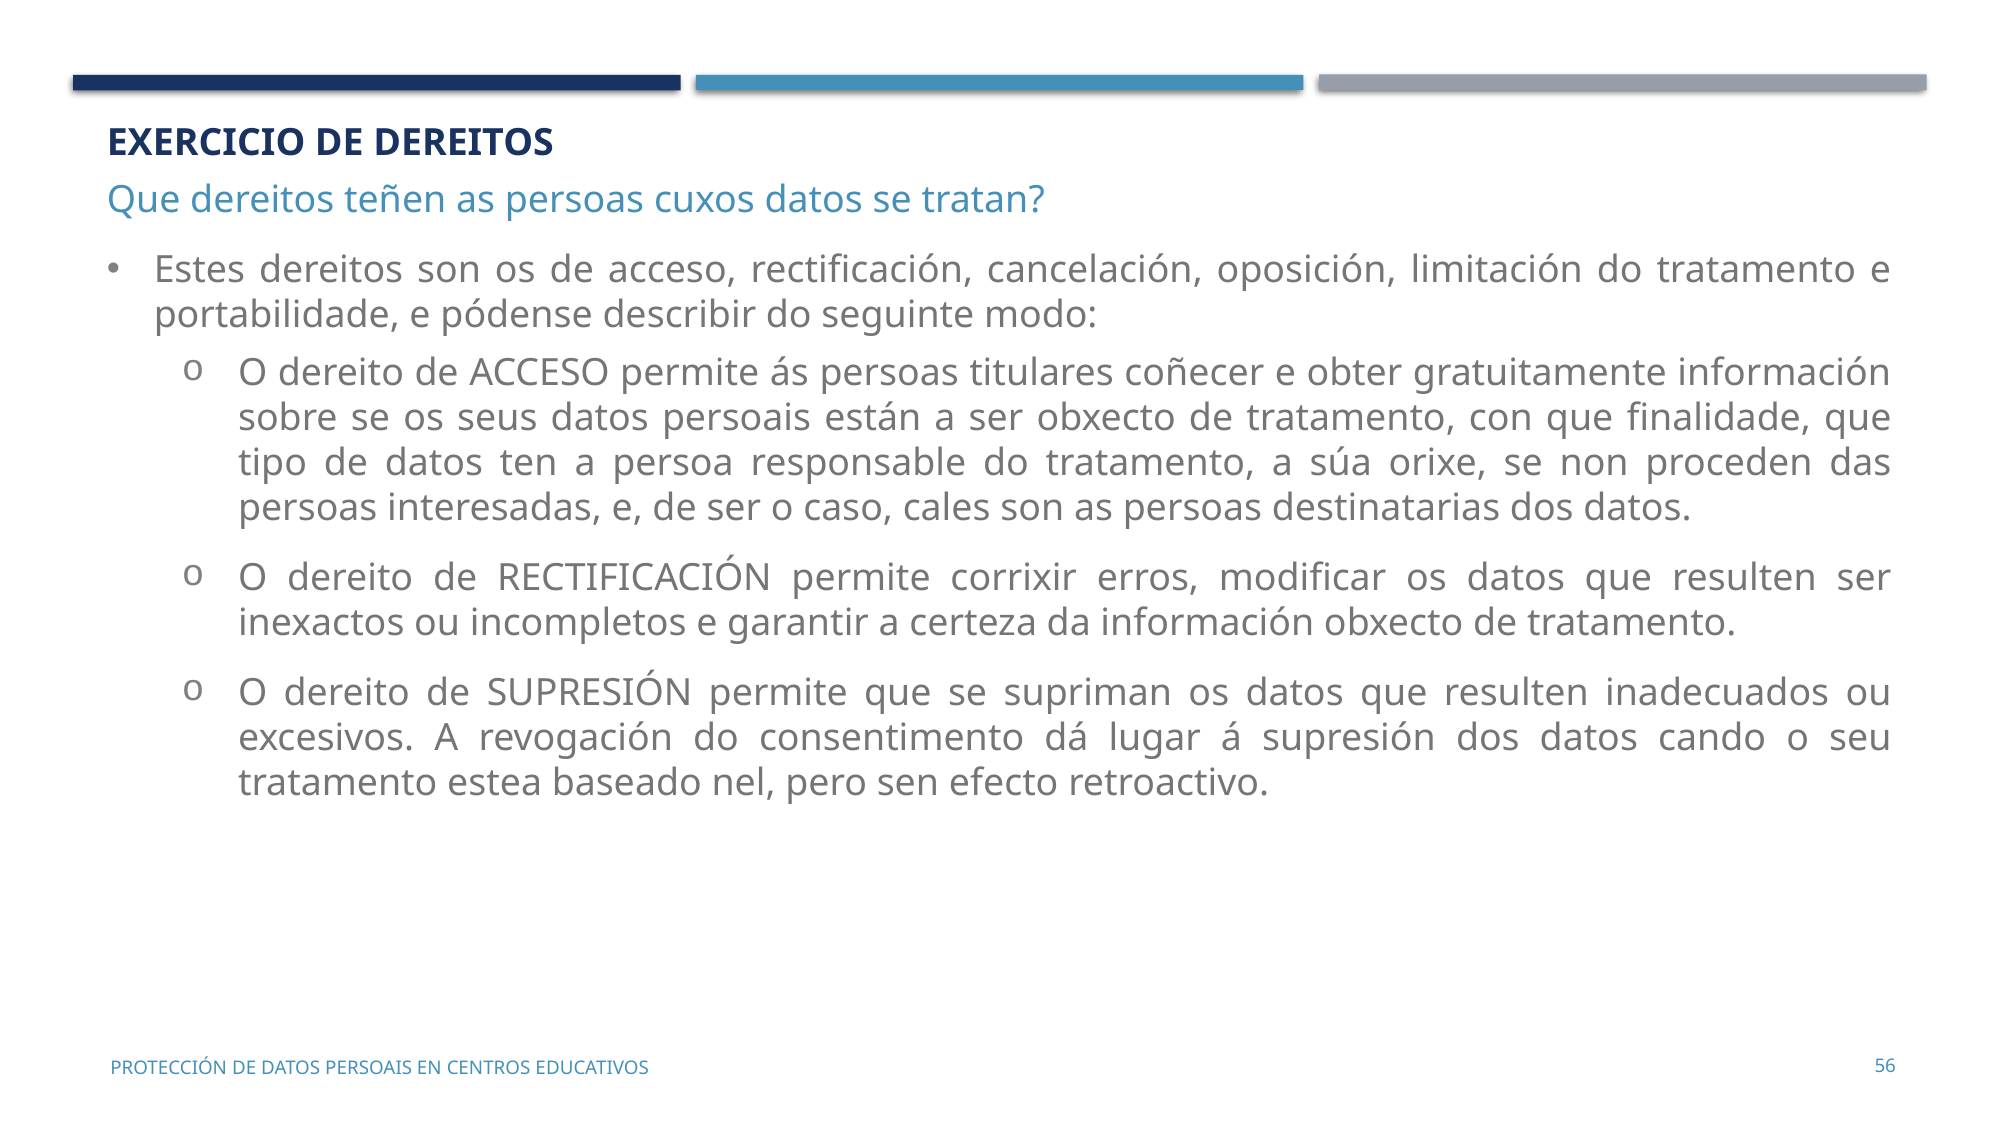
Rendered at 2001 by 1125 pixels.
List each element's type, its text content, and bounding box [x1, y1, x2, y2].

text_box EXERCICIO DE DEREITOS Que dereitos teñen as persoas cuxos datos se tratan? Estes dereitos son os de acceso, rectificación, cancelación, oposición, limitación do tratamento e portabilidade, e pódense describir do seguinte modo: O dereito de ACCESO permite ás persoas titulares coñecer e obter gratuitamente información sobre se os seus datos persoais están a ser obxecto de tratamento, con que finalidade, que tipo de datos ten a persoa responsable do tratamento, a súa orixe, se non proceden das persoas interesadas, e, de ser o caso, cales son as persoas destinatarias dos datos. O dereito de RECTIFICACIÓN permite corrixir erros, modificar os datos que resulten ser inexactos ou incompletos e garantir a certeza da información obxecto de tratamento. O dereito de SUPRESIÓN permite que se supriman os datos que resulten inadecuados ou excesivos. A revogación do consentimento dá lugar á supresión dos datos cando o seu tratamento estea baseado nel, pero sen efecto retroactivo. [92, 110, 1908, 811]
slide_number 56 [1738, 1036, 1912, 1097]
footer PROTECCIÓN DE DATOS PERSOAIS EN CENTROS EDUCATIVOS [95, 1036, 1230, 1097]
